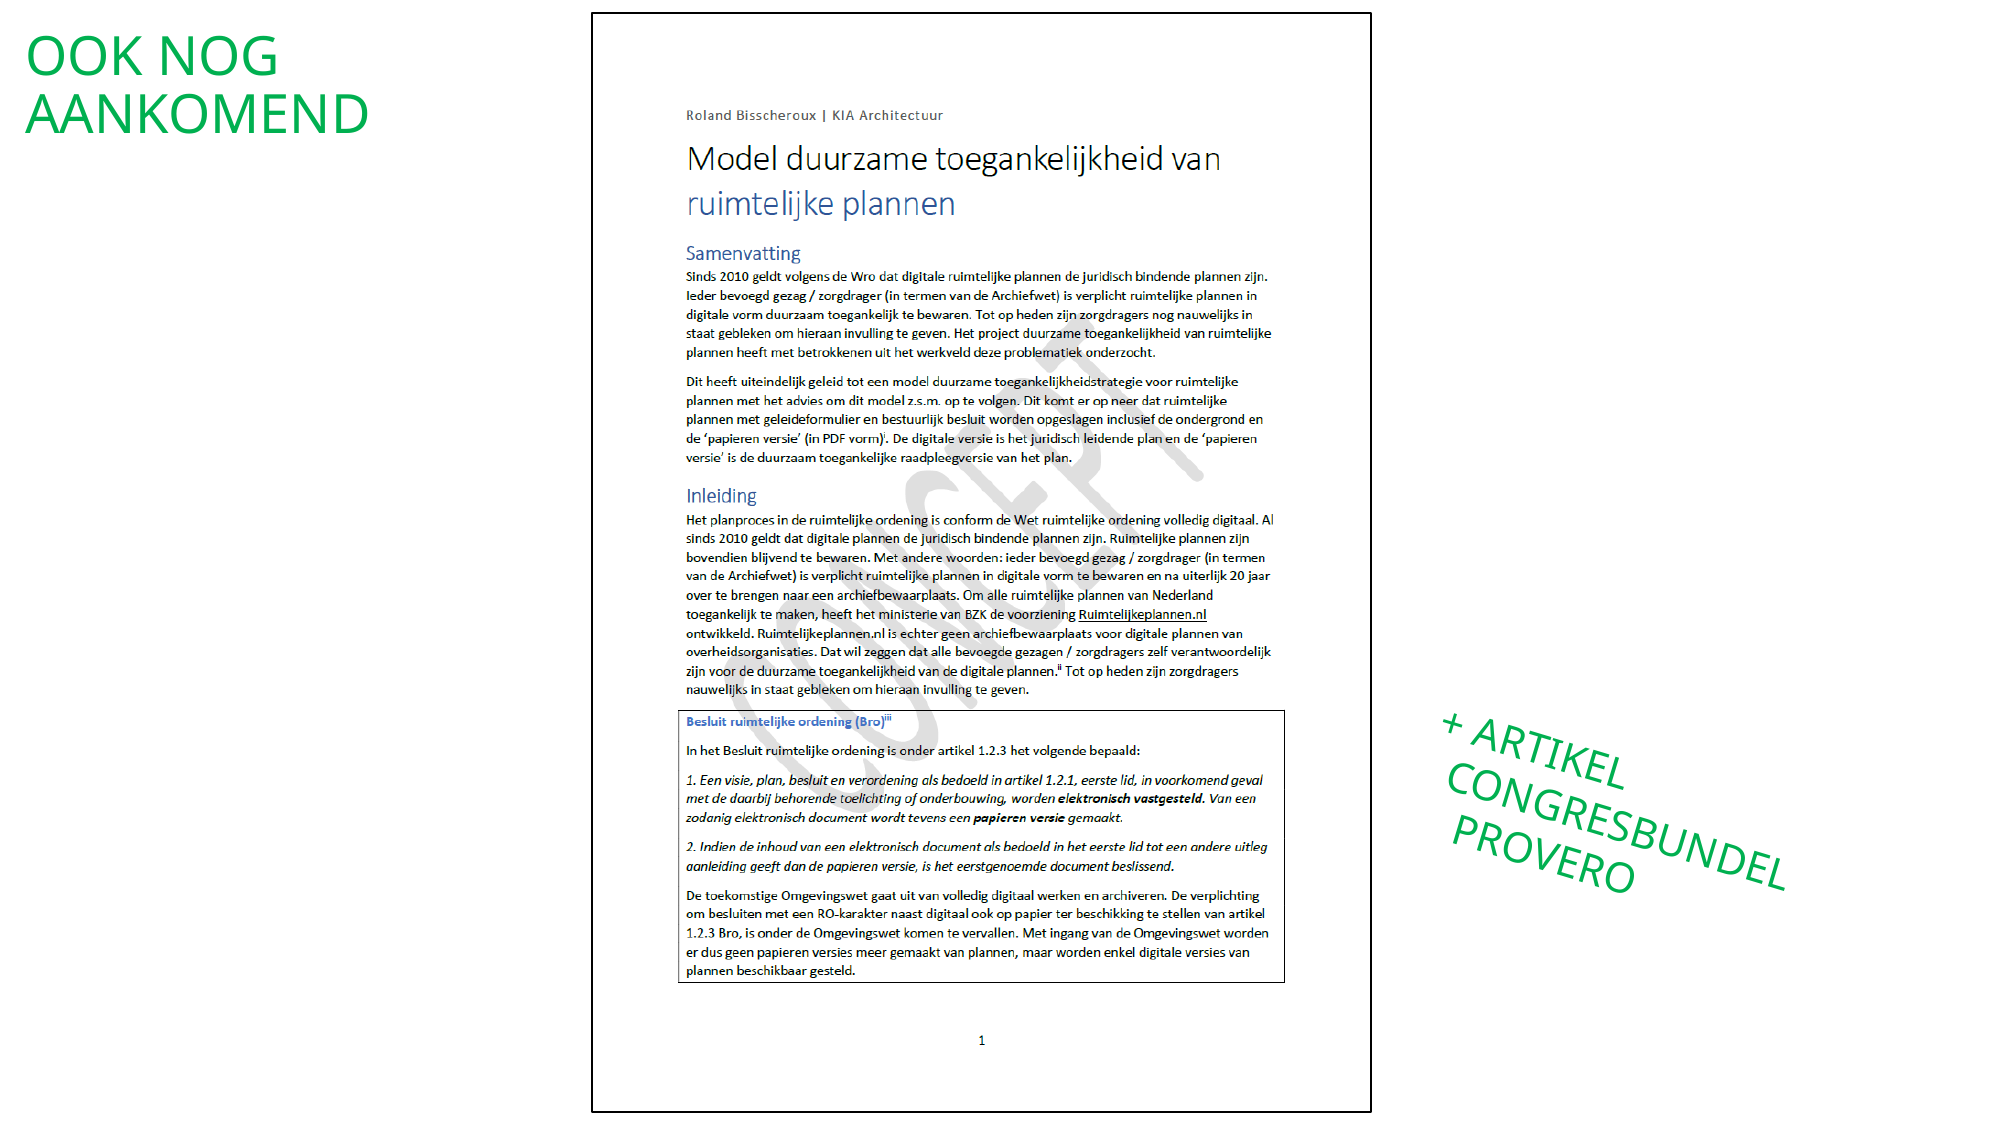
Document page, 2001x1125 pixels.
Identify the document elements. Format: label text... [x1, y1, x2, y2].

text_box OOK NOG AANKOMEND [10, 0, 1953, 174]
picture [593, 13, 1370, 1112]
text_box + ARTIKEL CONGRESBUNDEL PROVERO [1389, 683, 1905, 983]
